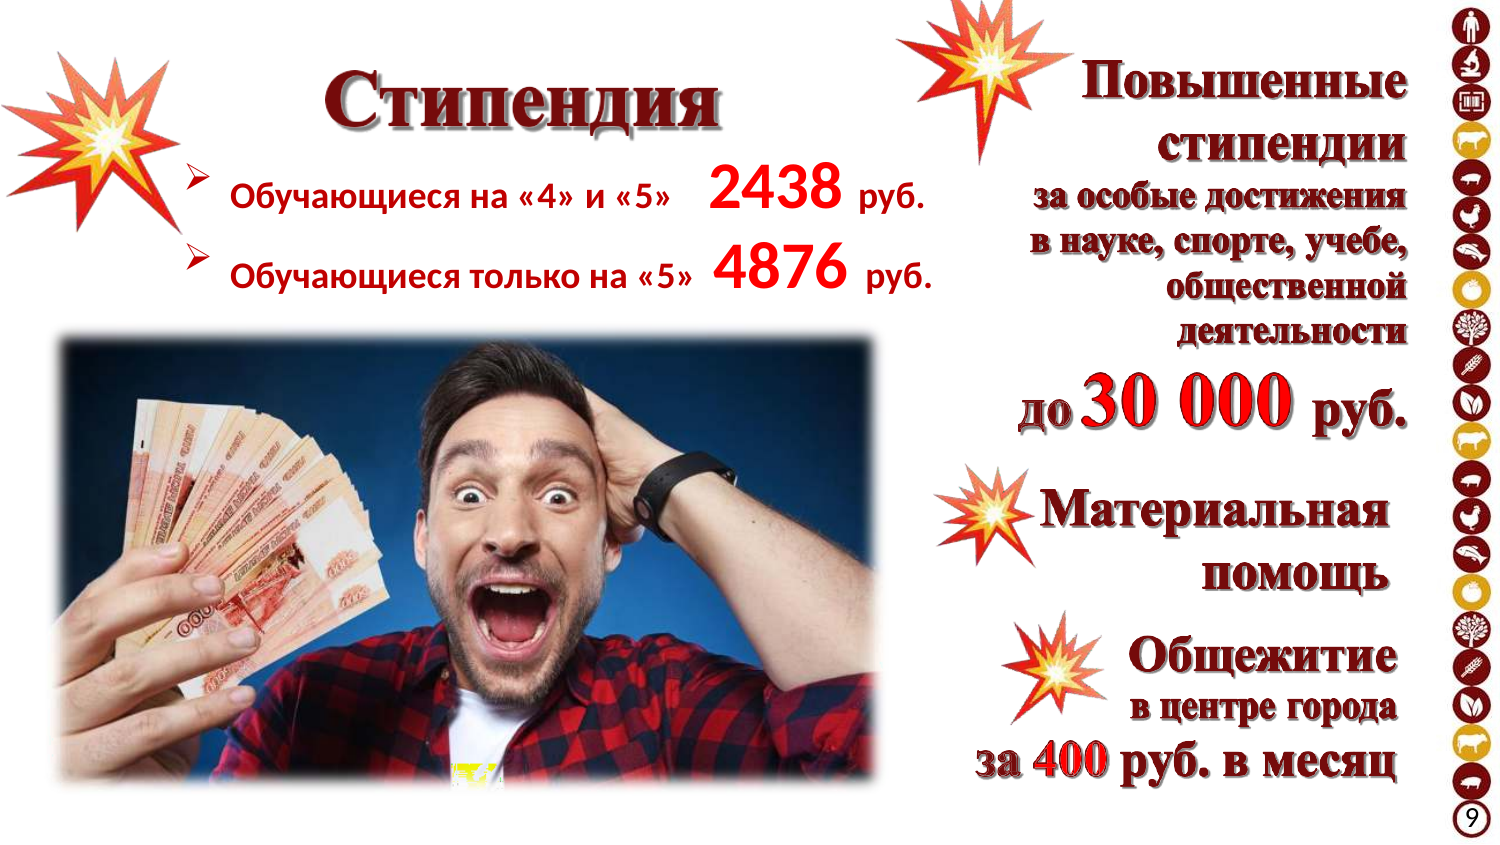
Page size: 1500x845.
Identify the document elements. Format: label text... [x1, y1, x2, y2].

picture [893, 0, 1099, 176]
picture [43, 320, 890, 797]
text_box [974, 29, 1469, 822]
picture [0, 51, 183, 235]
text_box Обучающиеся на «4» и «5» 2438 руб. Обучающиеся только на «5» 4876 руб. [168, 134, 948, 310]
picture [932, 463, 974, 569]
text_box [325, 70, 726, 144]
picture [1436, 0, 1500, 844]
